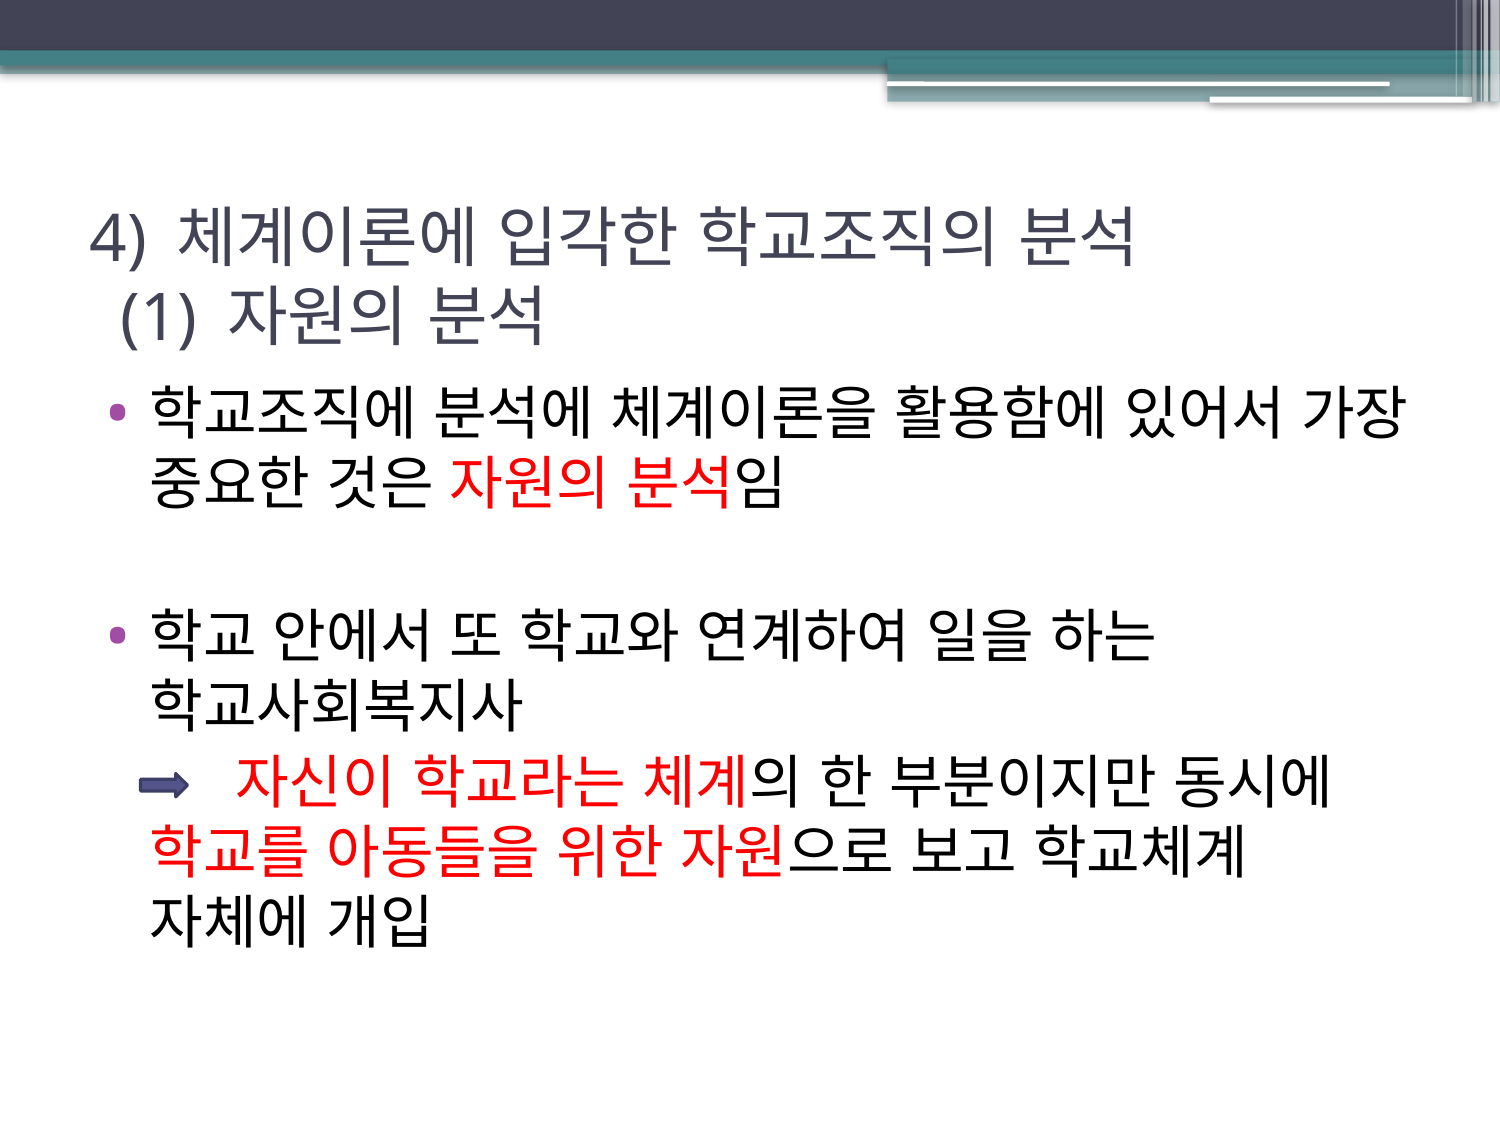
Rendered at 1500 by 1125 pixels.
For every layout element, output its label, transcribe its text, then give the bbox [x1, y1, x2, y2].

text_box [138, 772, 189, 799]
title 4) 체계이론에 입각한 학교조직의 분석 (1) 자원의 분석 [75, 187, 1425, 363]
list 학교조직에 분석에 체계이론을 활용함에 있어서 가장 중요한 것은 자원의 분석임 학교 안에서 또 학교와 연계하여 일을 하는 학교사회복지사 자신이 학교라는 체계의 한 부분이지만 동시에 학교를 아동들을 위한 자원으로 보고 학교체계 자체에 개입 [75, 368, 1425, 1079]
